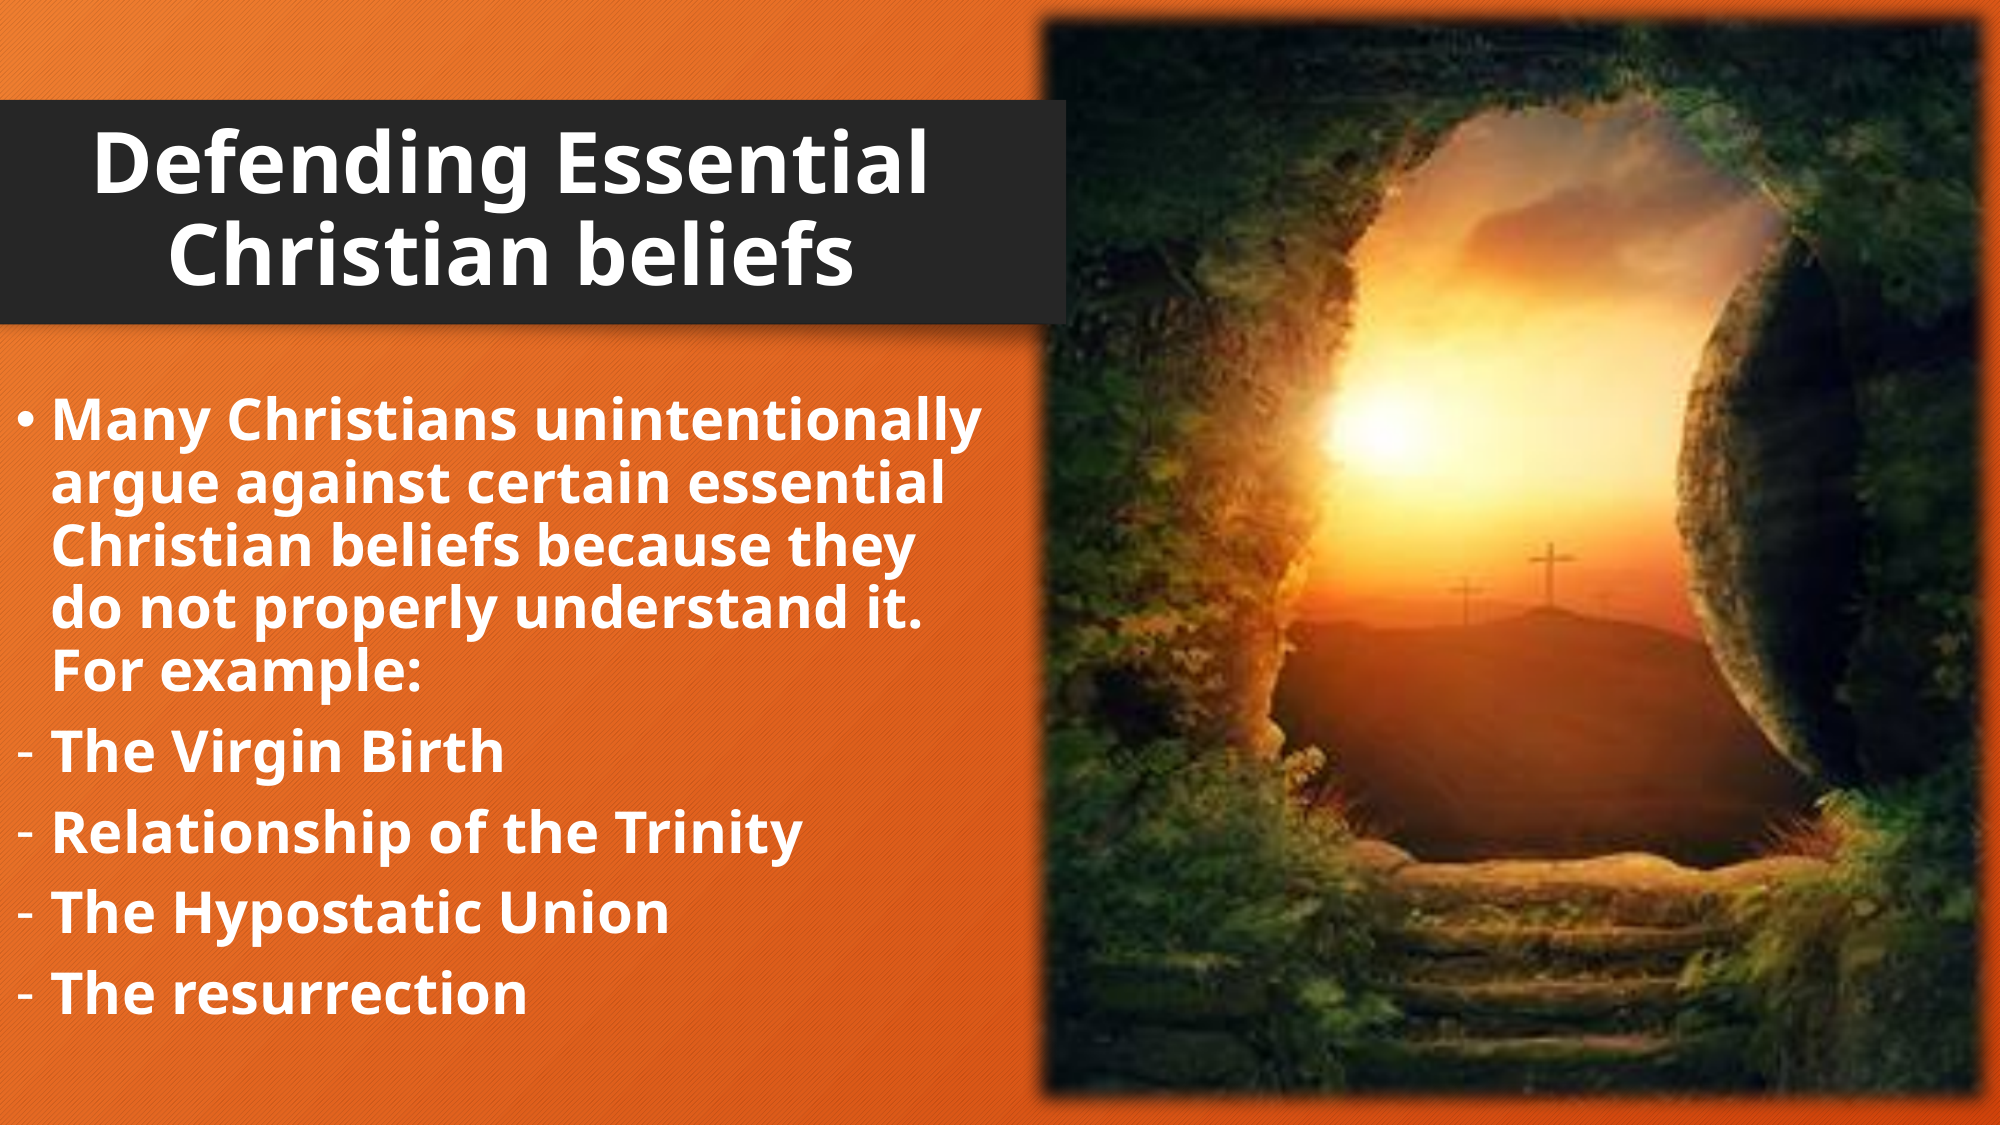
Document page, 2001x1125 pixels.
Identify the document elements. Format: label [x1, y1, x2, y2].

text_box [0, 0, 1022, 322]
picture [0, 0, 2000, 1118]
text_box [0, 367, 2000, 1125]
